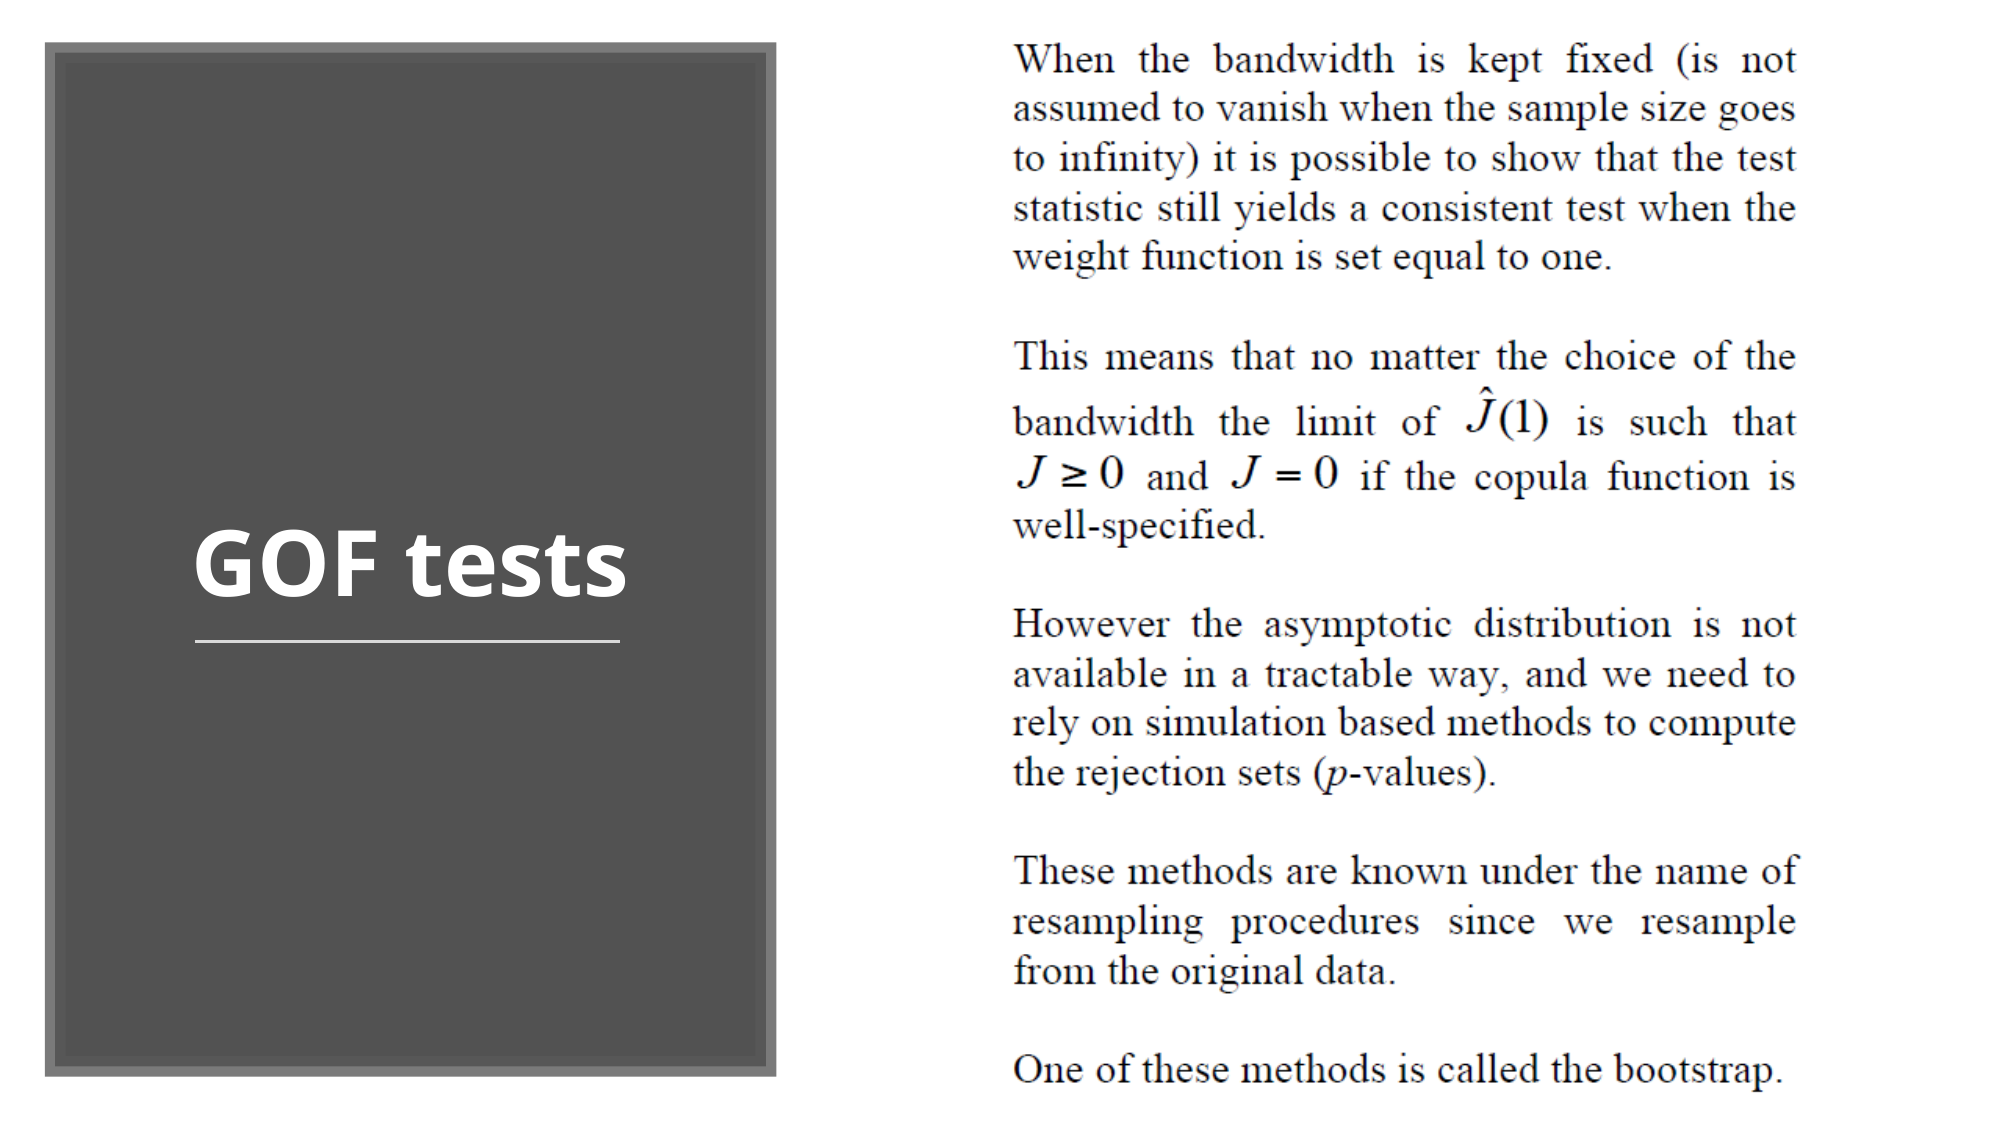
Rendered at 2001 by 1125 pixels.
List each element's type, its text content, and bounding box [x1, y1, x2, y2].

title GOF tests [110, 149, 711, 624]
picture [999, 32, 1855, 1125]
text_box [54, 52, 767, 1067]
